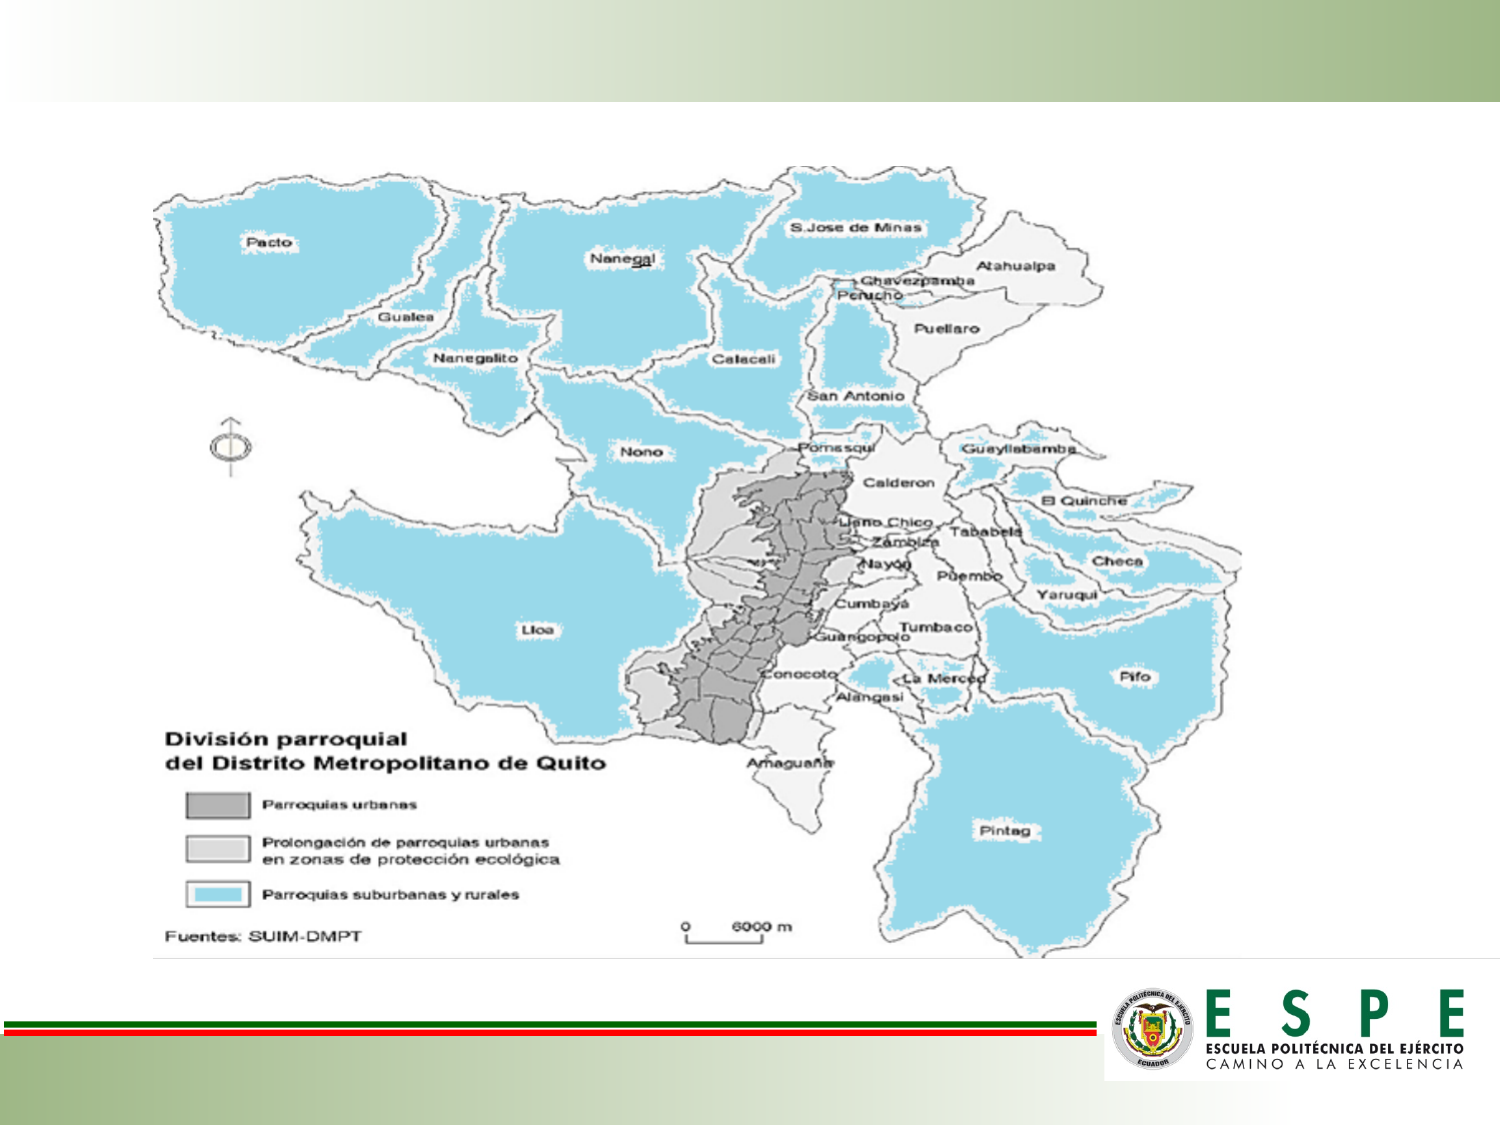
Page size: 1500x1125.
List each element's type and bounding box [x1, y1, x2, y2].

picture [153, 166, 1500, 960]
picture [1104, 976, 1483, 1081]
